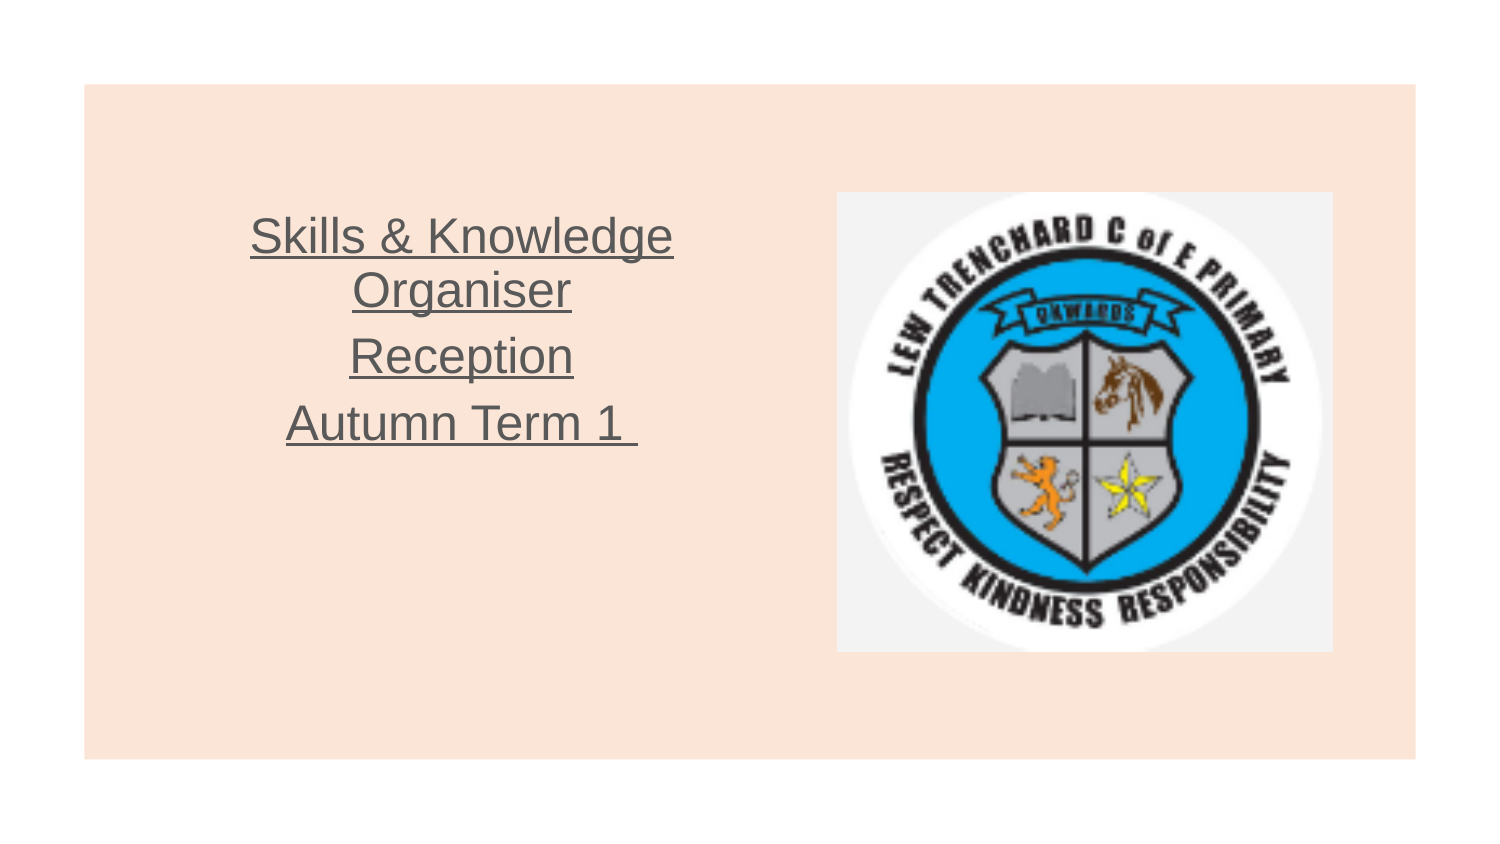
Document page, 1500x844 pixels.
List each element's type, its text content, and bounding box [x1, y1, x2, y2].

text_box [0, 0, 1500, 844]
picture [837, 192, 1333, 652]
text_box Skills & Knowledge Organiser Reception Autumn Term 1 [181, 169, 743, 459]
text_box [82, 82, 1418, 761]
